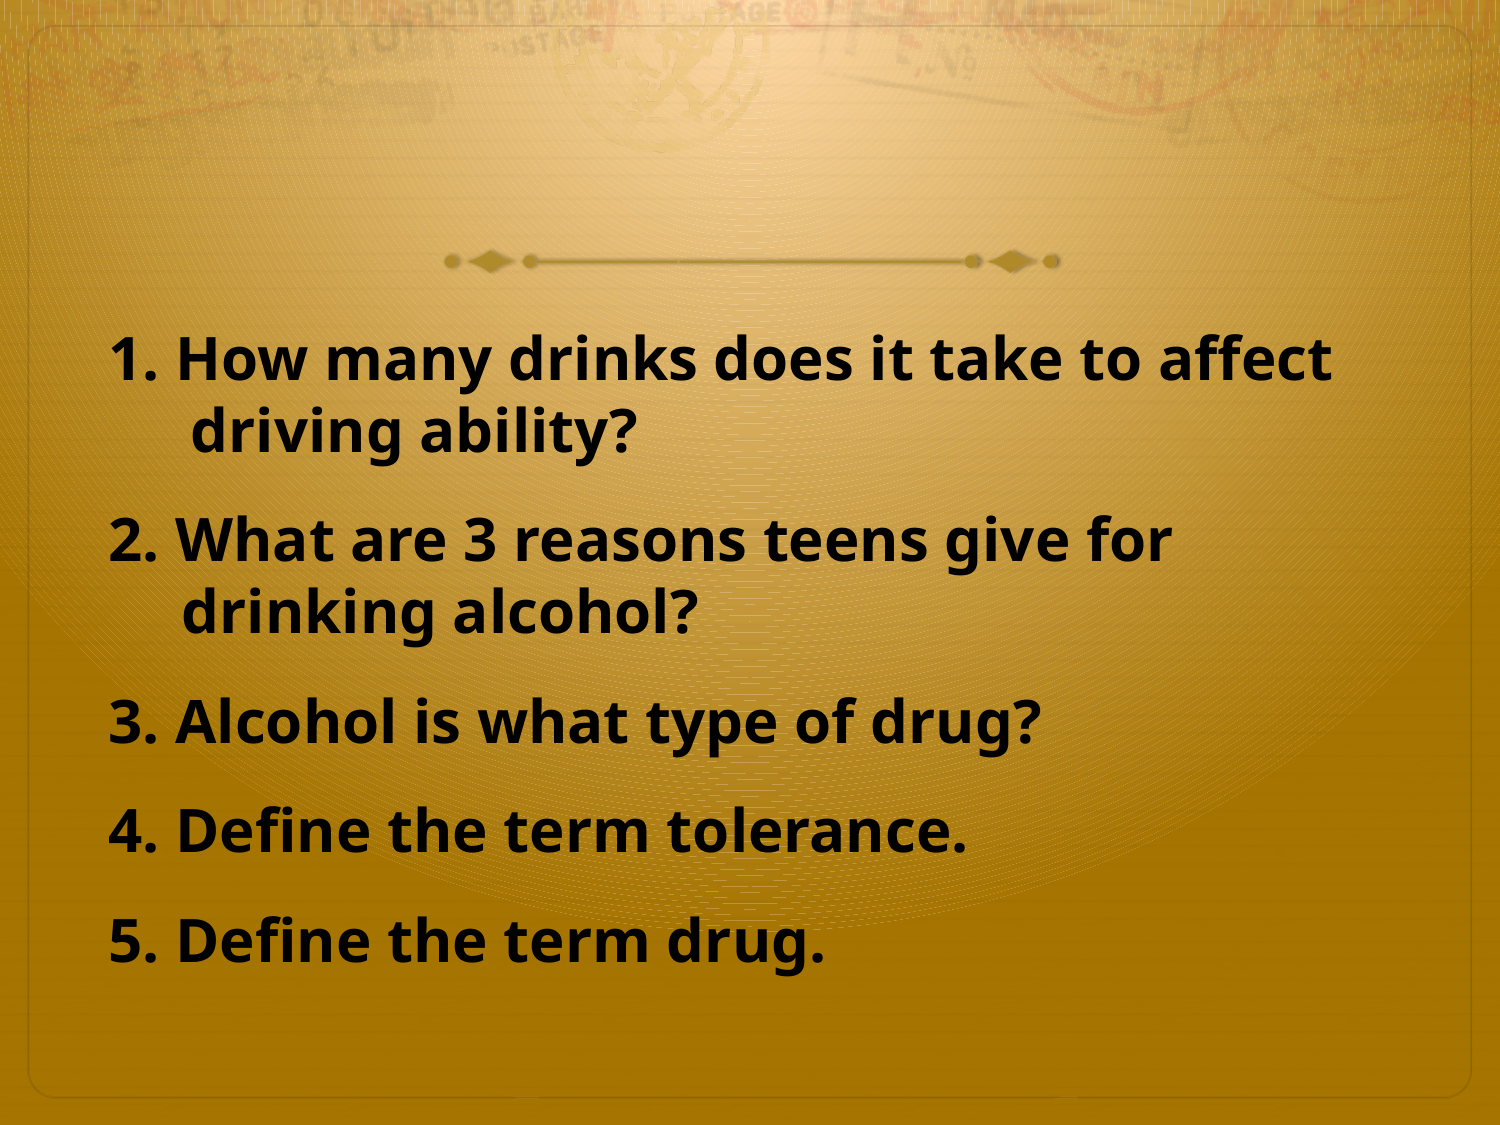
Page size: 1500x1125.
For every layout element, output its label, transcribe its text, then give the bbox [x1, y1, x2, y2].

list 1. How many drinks does it take to affect driving ability? 2. What are 3 reasons teens give for drinking alcohol? 3. Alcohol is what type of drug? 4. Define the term tolerance. 5. Define the term drug. [93, 312, 1407, 988]
picture [0, 0, 1500, 1125]
